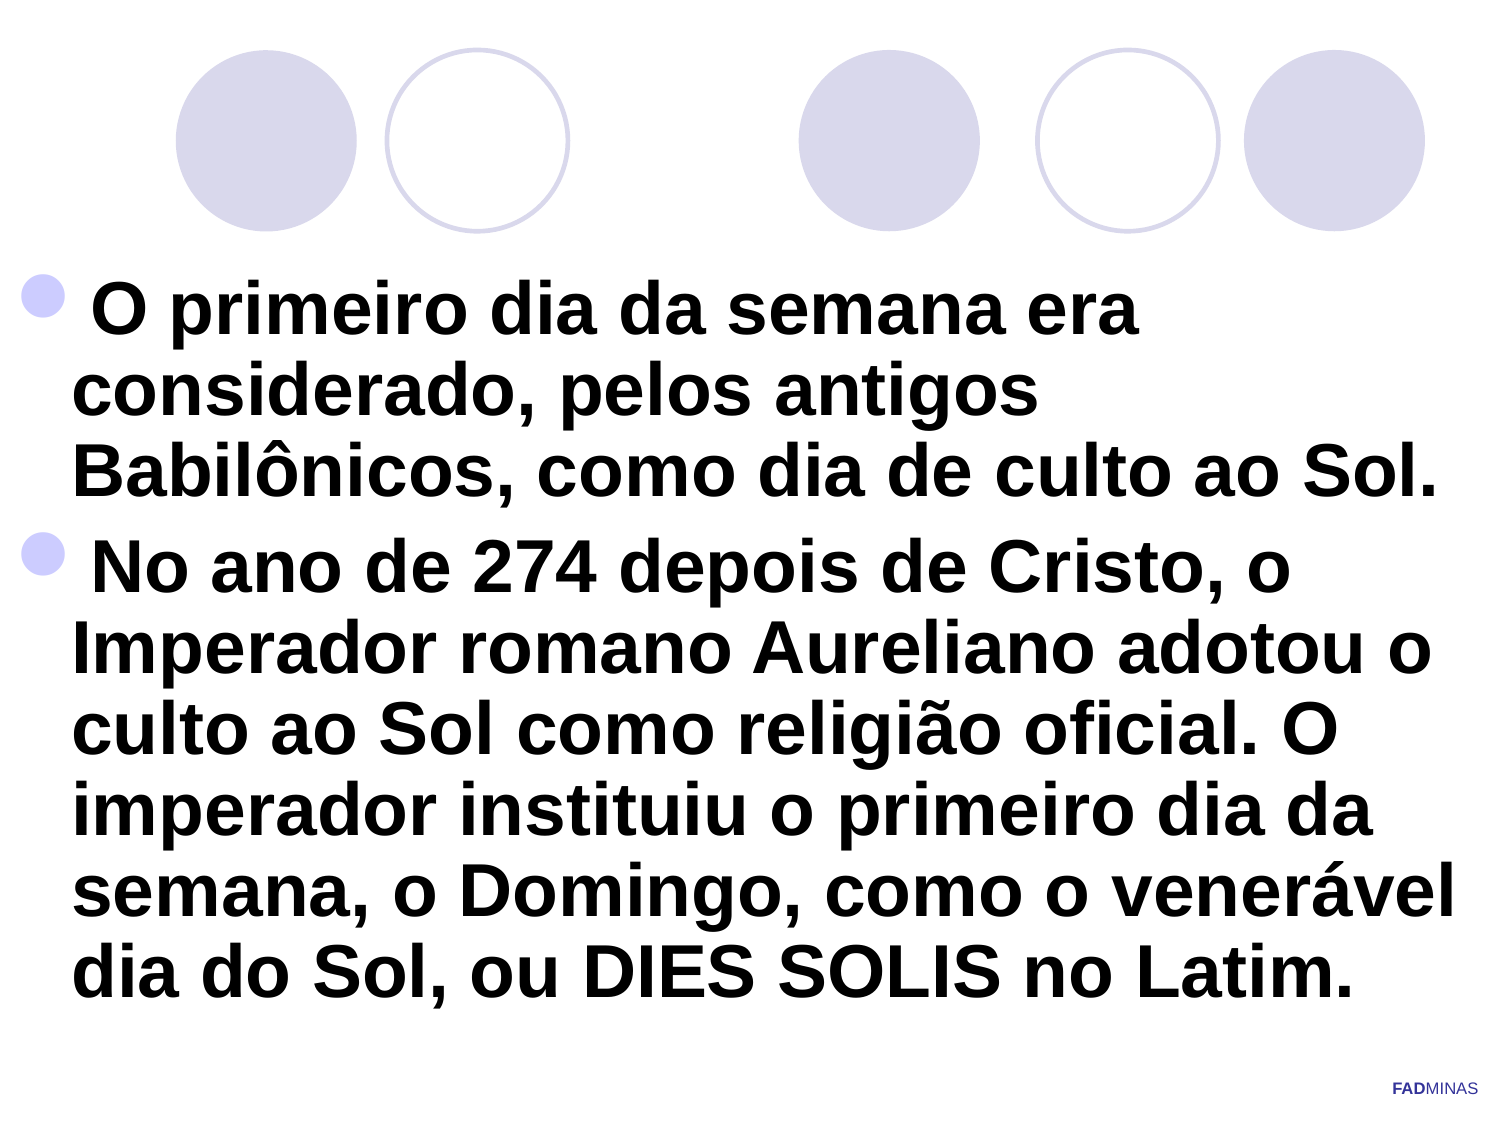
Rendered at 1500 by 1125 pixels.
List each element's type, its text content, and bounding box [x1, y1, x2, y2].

text_box FADMINAS [1377, 1070, 1494, 1105]
list O primeiro dia da semana era considerado, pelos antigos Babilônicos, como dia de culto ao Sol. No ano de 274 depois de Cristo, o Imperador romano Aureliano adotou o culto ao Sol como religião oficial. O imperador instituiu o primeiro dia da semana, o Domingo, como o venerável dia do Sol, ou DIES SOLIS no Latim. [0, 262, 1500, 1059]
